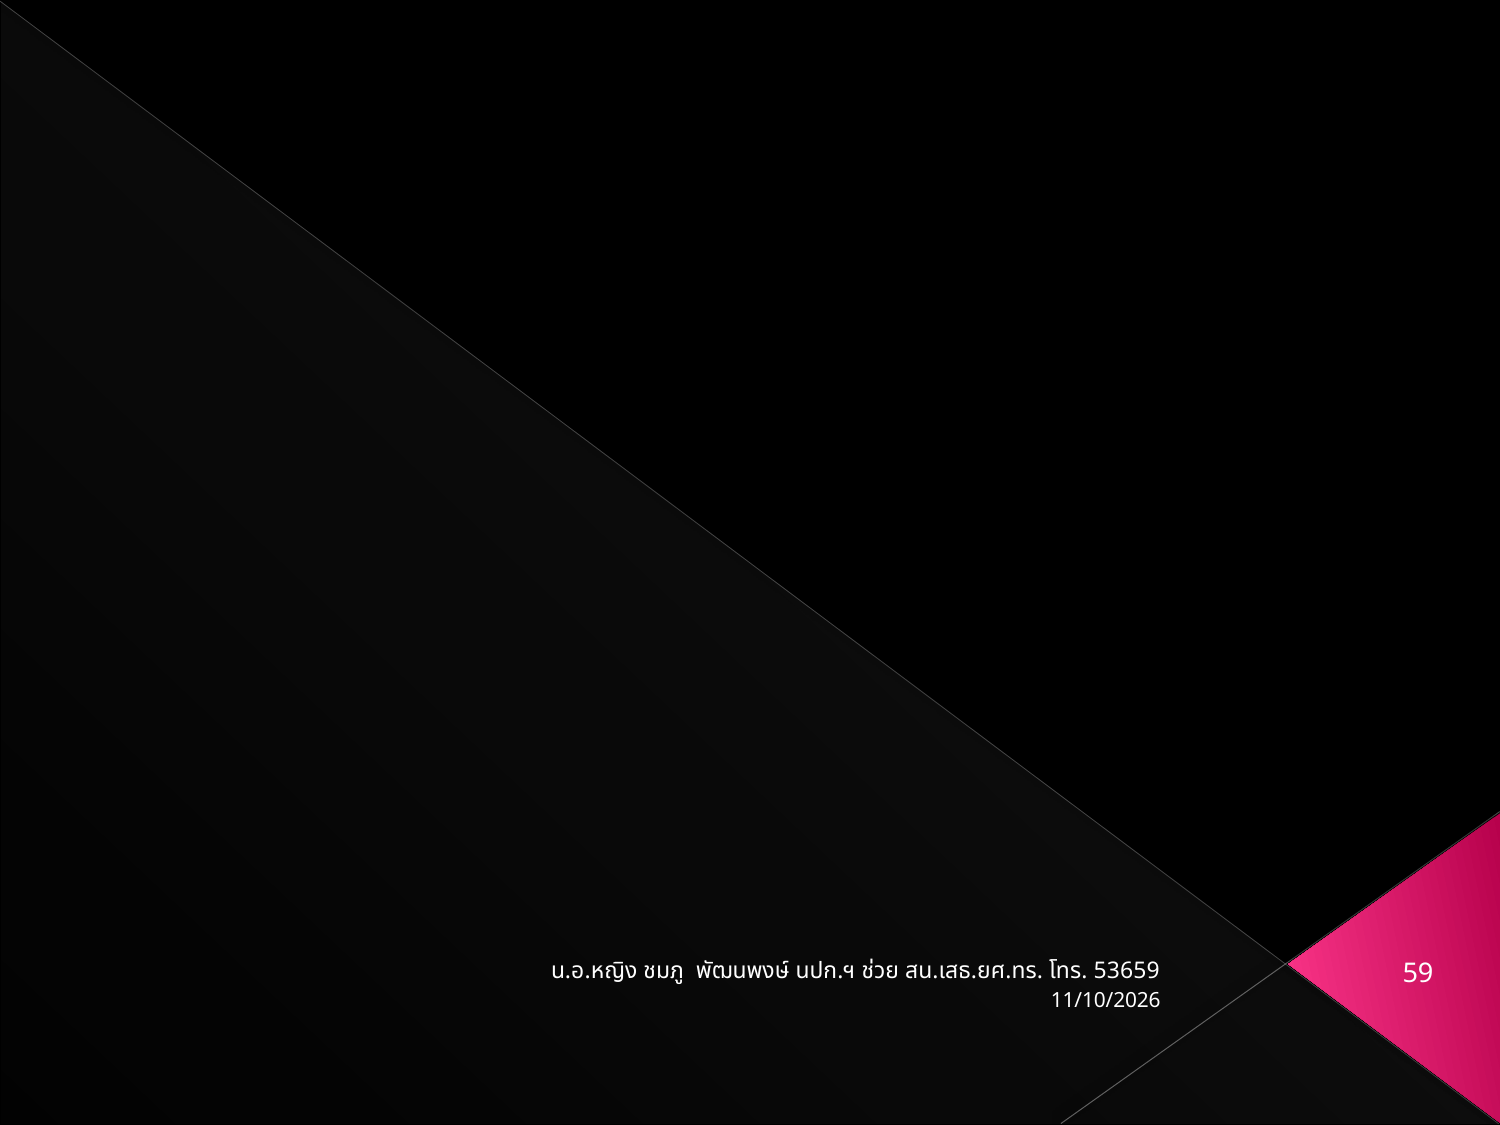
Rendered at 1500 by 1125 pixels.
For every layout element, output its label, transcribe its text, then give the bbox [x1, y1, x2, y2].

text_box [73, 231, 1483, 976]
slide_number 59 [1376, 943, 1460, 1004]
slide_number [225, 987, 1175, 1047]
footer น.อ.หญิง ชมภู พัฒนพงษ์ นปก.ฯ ช่วย สน.เสธ.ยศ.ทร. โทร. 53659 [225, 926, 1175, 987]
